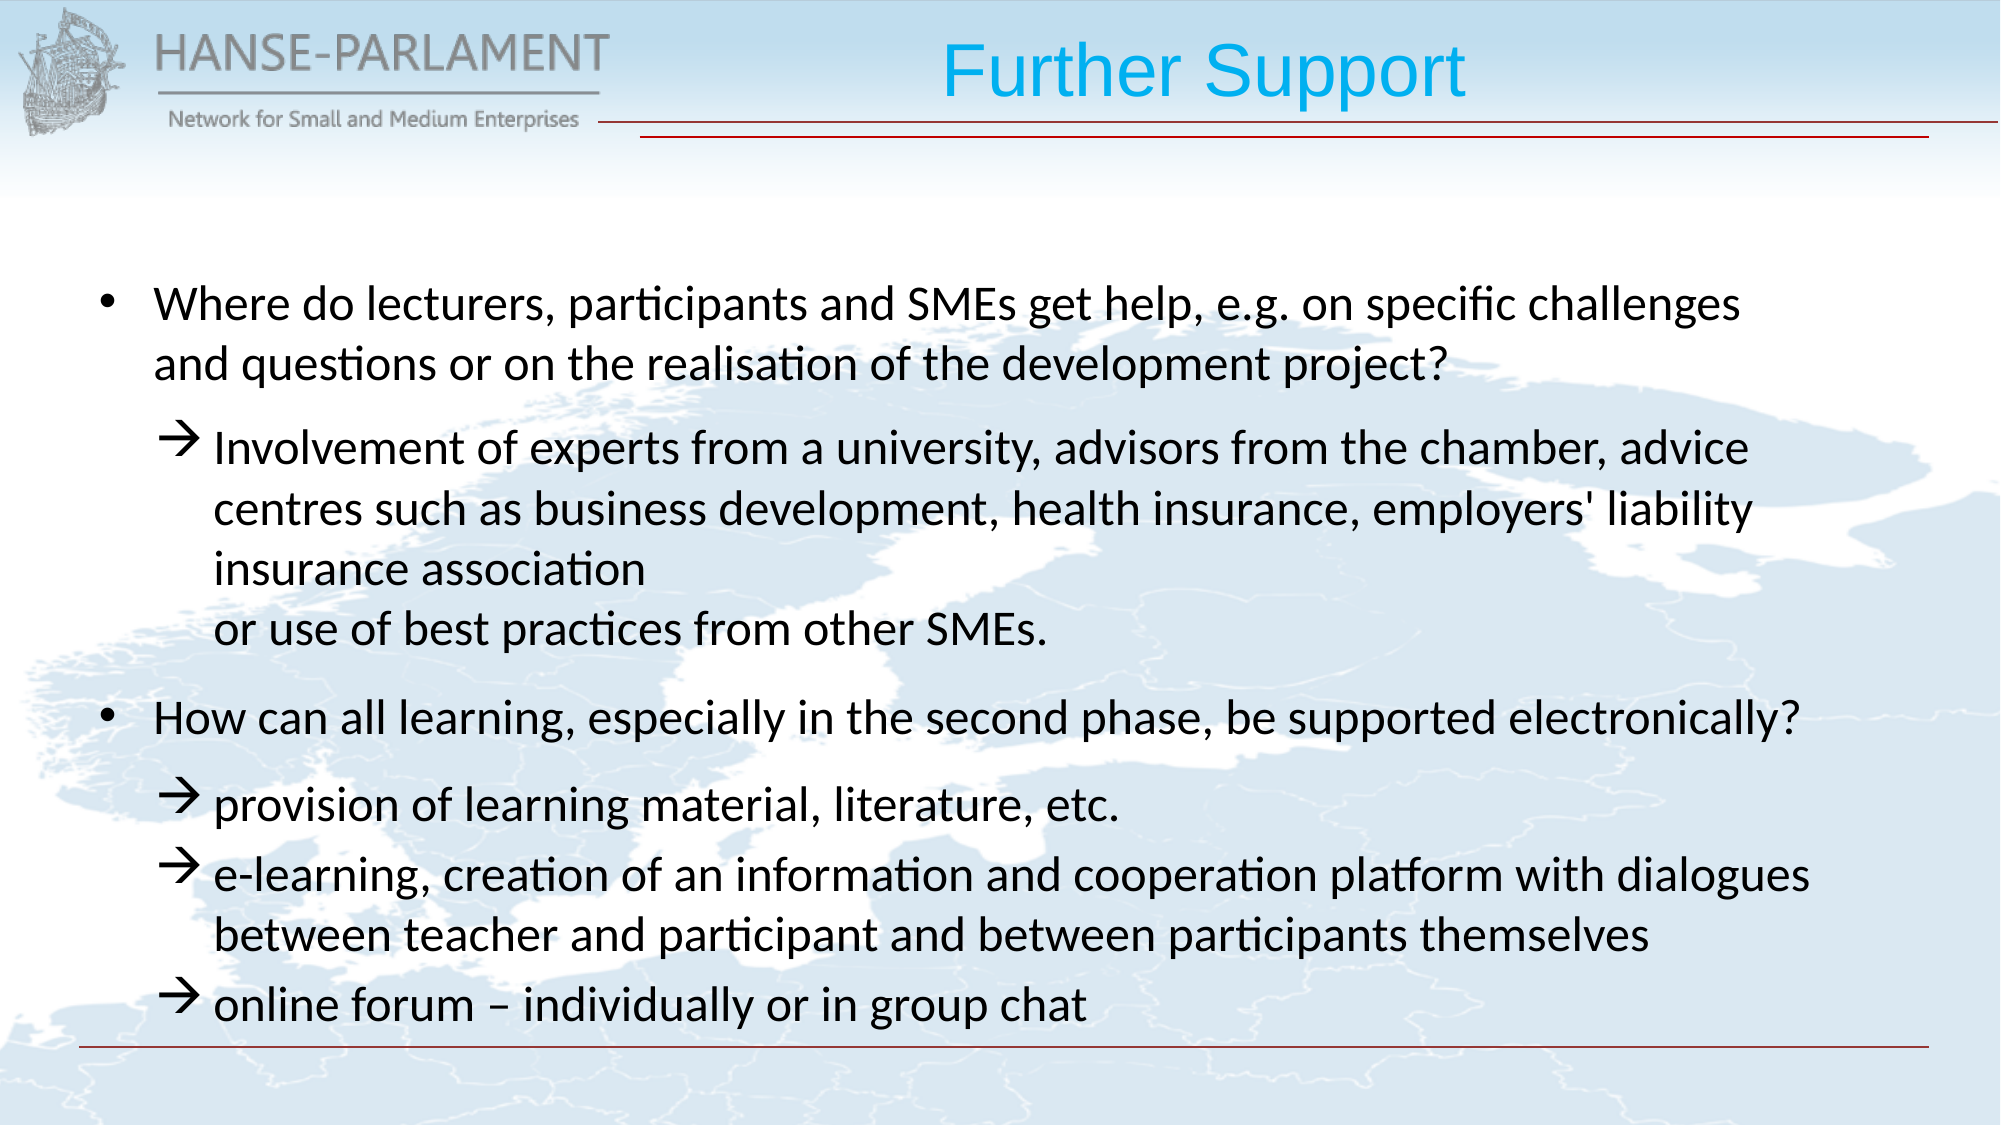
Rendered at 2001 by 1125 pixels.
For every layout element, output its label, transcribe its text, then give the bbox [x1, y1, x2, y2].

title Further Support [926, 19, 1977, 115]
list Where do lecturers, participants and SMEs get help, e.g. on specific challenges and questions or on the realisation of the development project? Involvement of experts from a university, advisors from the chamber, advice centres such as business development, health insurance, employers' liability insurance association or use of best practices from other SMEs. How can all learning, especially in the second phase, be supported electronically? provision of learning material, literature, etc. e-learning, creation of an information and cooperation platform with dialogues between teacher and participant and between participants themselves online forum – individually or in group chat [83, 262, 1835, 1083]
picture [0, 0, 2001, 1125]
